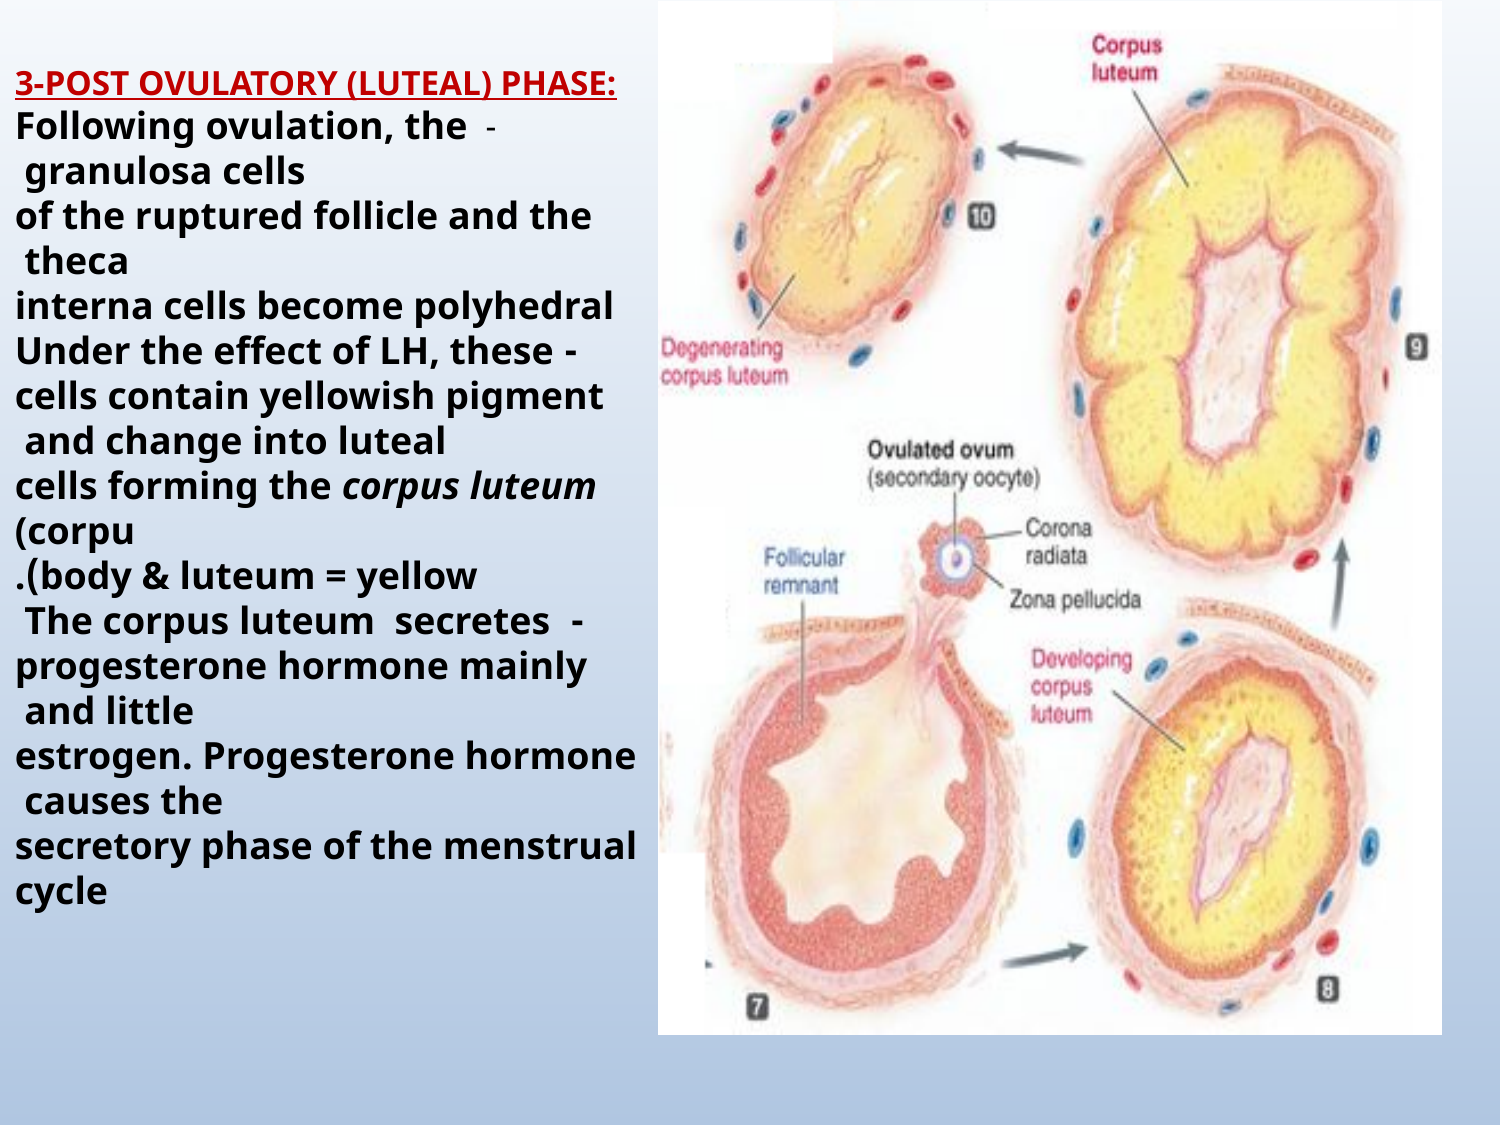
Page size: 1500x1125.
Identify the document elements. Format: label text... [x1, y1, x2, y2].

picture [657, 0, 1442, 1036]
text_box 3-POST OVULATORY (LUTEAL) PHASE: - Following ovulation, the granulosa cells of the ruptured follicle and the theca interna cells become polyhedral - Under the effect of LH, these cells contain yellowish pigment and change into luteal cells forming the corpus luteum (corpu body & luteum = yellow). - The corpus luteum secretes progesterone hormone mainly and little estrogen. Progesterone hormone causes the secretory phase of the menstrual cycle [0, 54, 652, 960]
